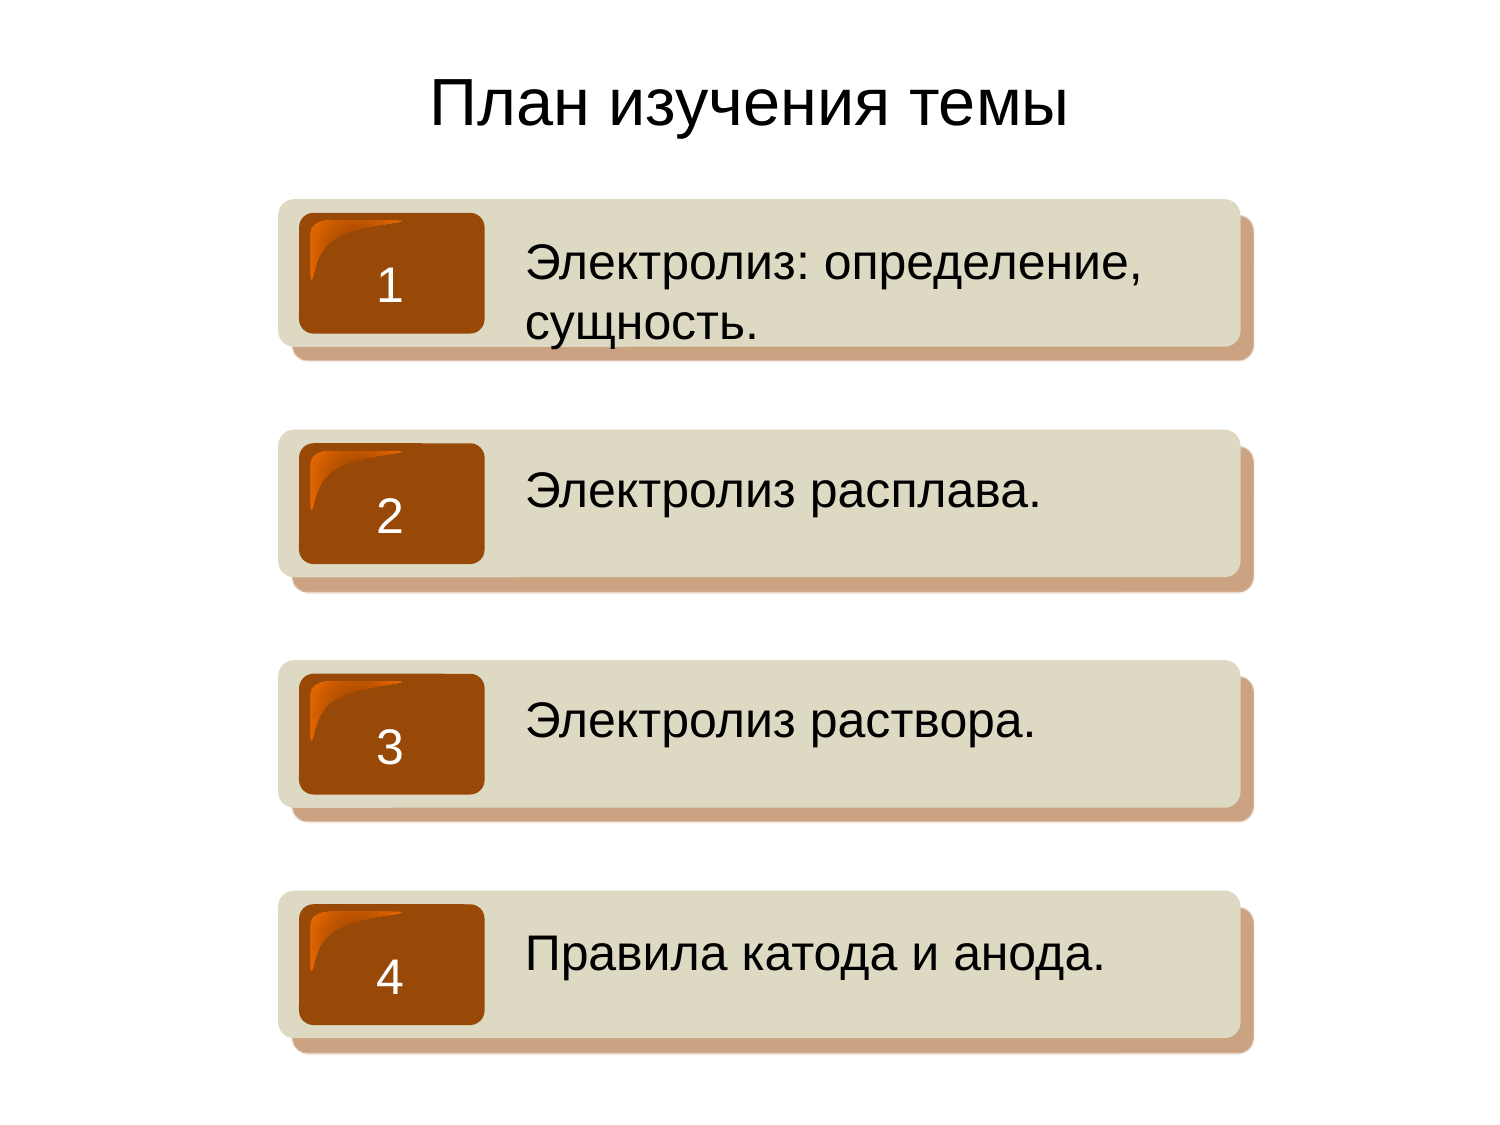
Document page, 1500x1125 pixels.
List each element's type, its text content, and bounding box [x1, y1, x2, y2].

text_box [277, 890, 1241, 1039]
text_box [277, 429, 1241, 578]
title План изучения темы [292, 45, 1207, 153]
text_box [277, 198, 1241, 359]
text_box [277, 659, 1241, 808]
